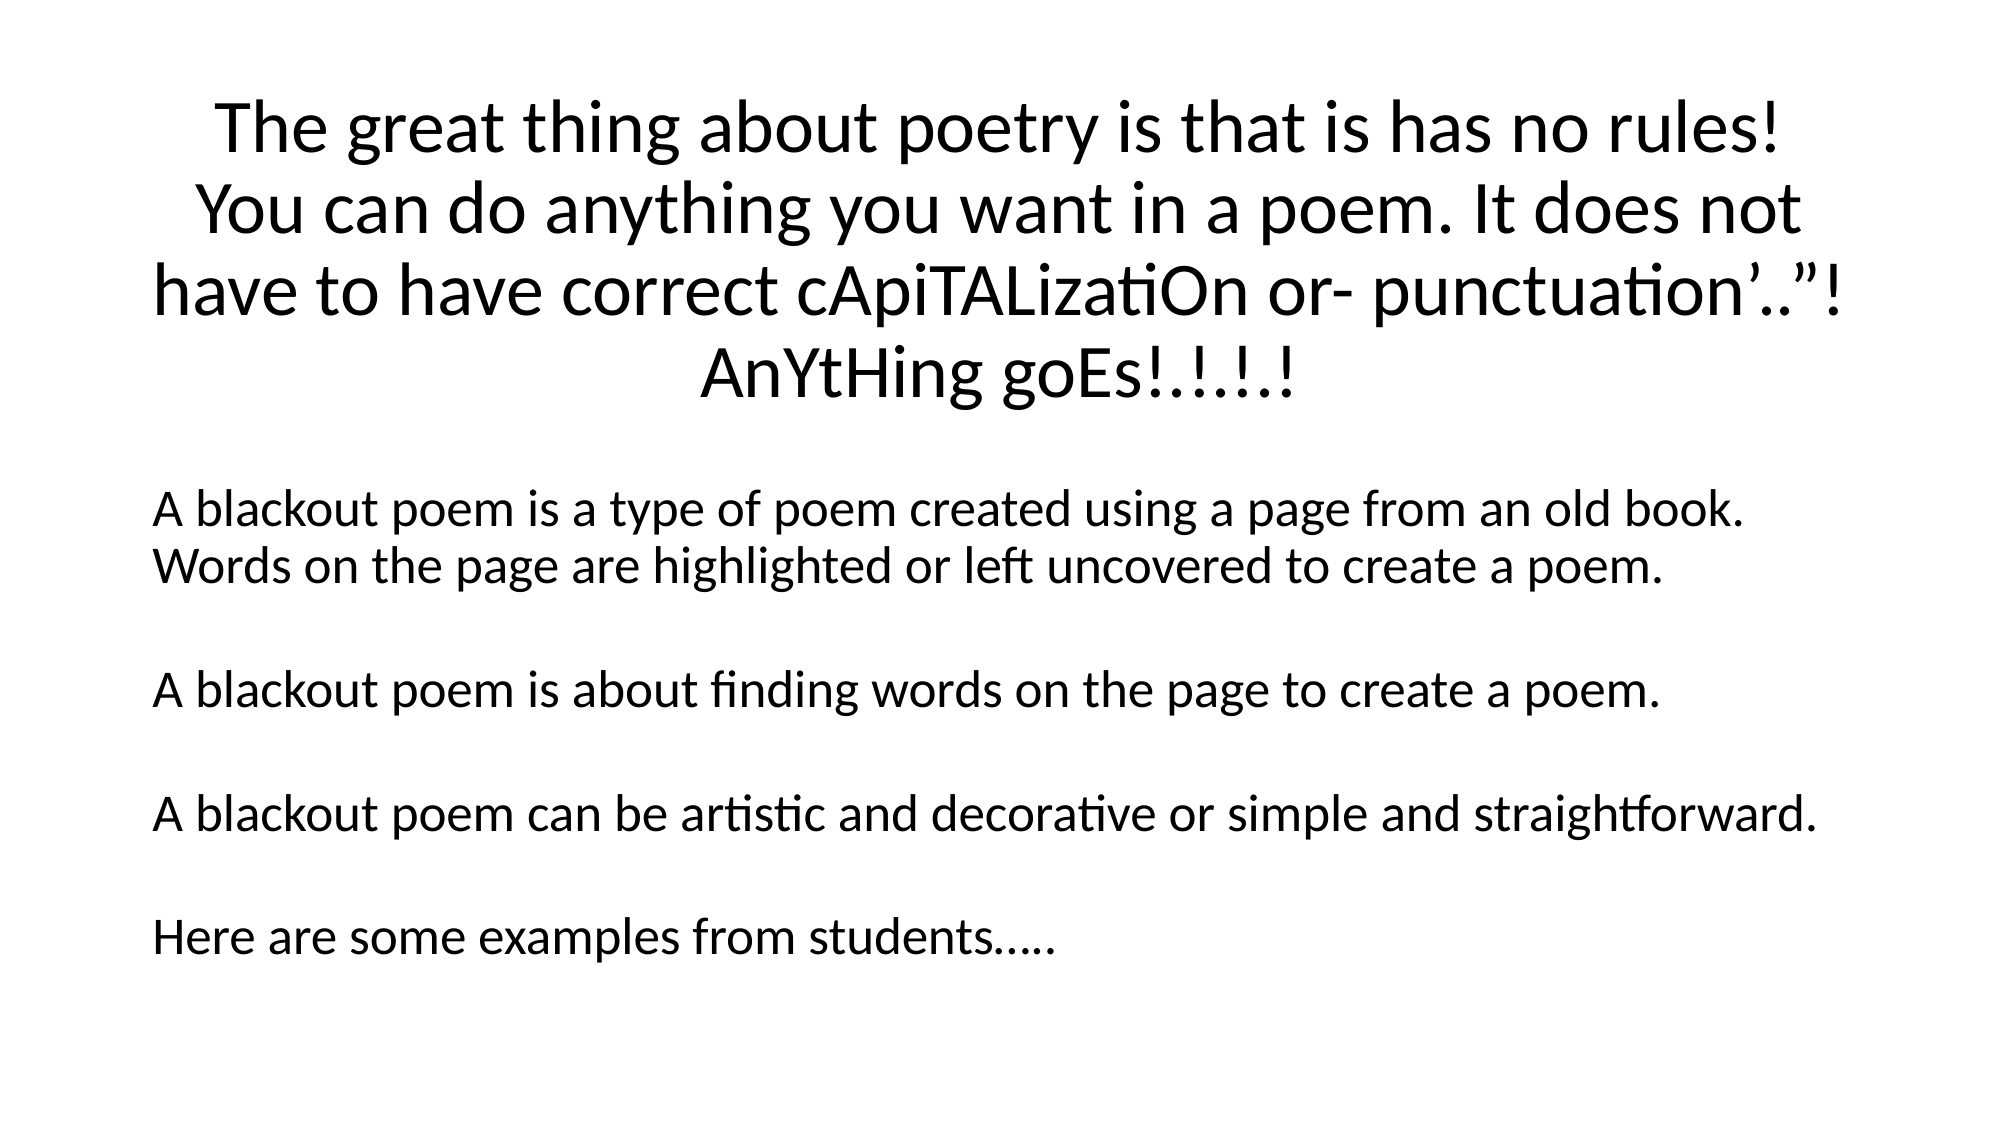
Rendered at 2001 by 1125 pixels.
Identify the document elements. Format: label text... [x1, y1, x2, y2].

list The great thing about poetry is that is has no rules! You can do anything you want in a poem. It does not have to have correct cApiTALizatiOn or- punctuation’..”! AnYtHing goEs!.!.!.! A blackout poem is a type of poem created using a page from an old book. Words on the page are highlighted or left uncovered to create a poem. A blackout poem is about finding words on the page to create a poem. A blackout poem can be artistic and decorative or simple and straightforward. Here are some examples from students….. [137, 79, 1863, 1014]
